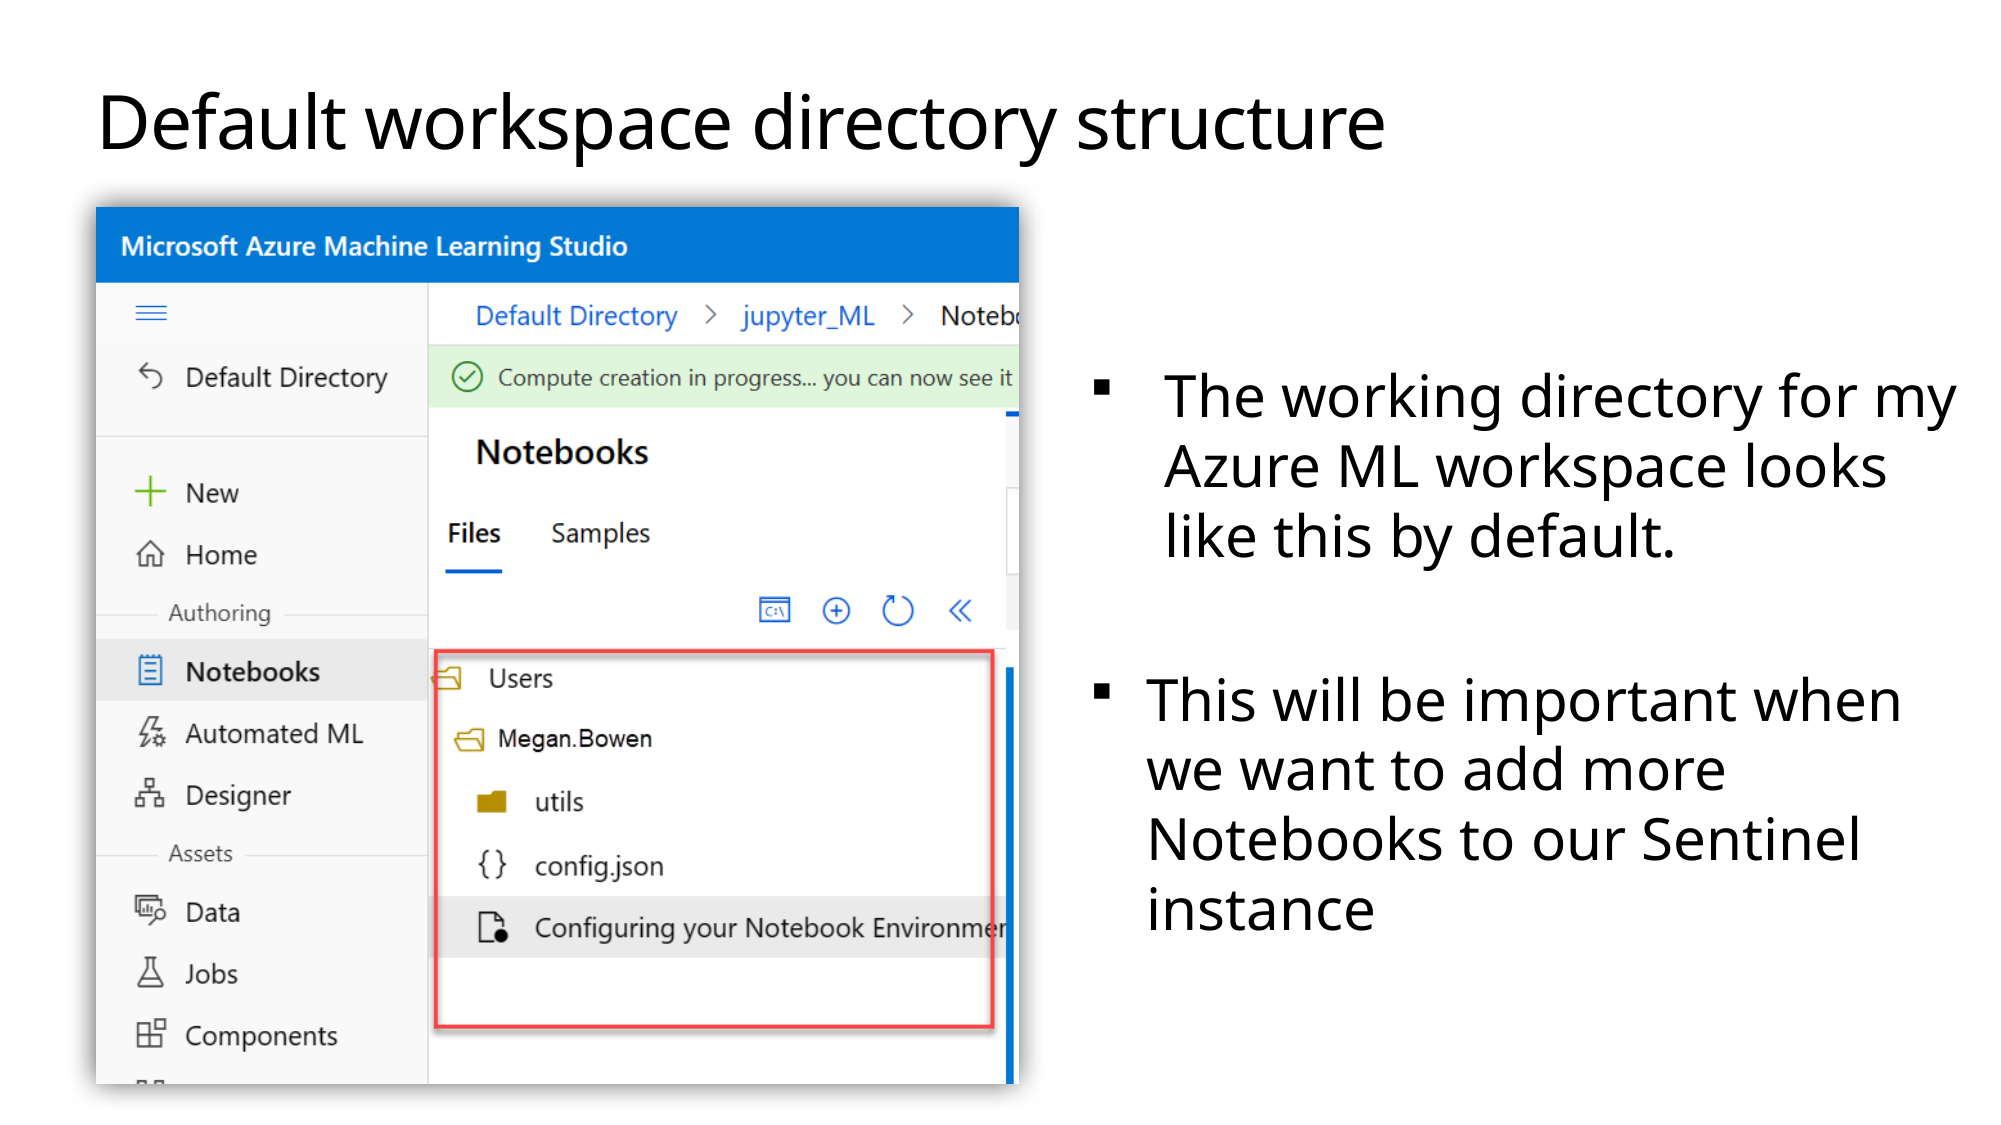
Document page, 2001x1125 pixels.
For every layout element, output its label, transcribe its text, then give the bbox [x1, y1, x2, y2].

title Default workspace directory structure [96, 75, 1904, 166]
picture [96, 207, 1019, 1084]
list The working directory for my Azure ML workspace looks like this by default. This will be important when we want to add more Notebooks to our Sentinel instance [1089, 359, 1976, 883]
